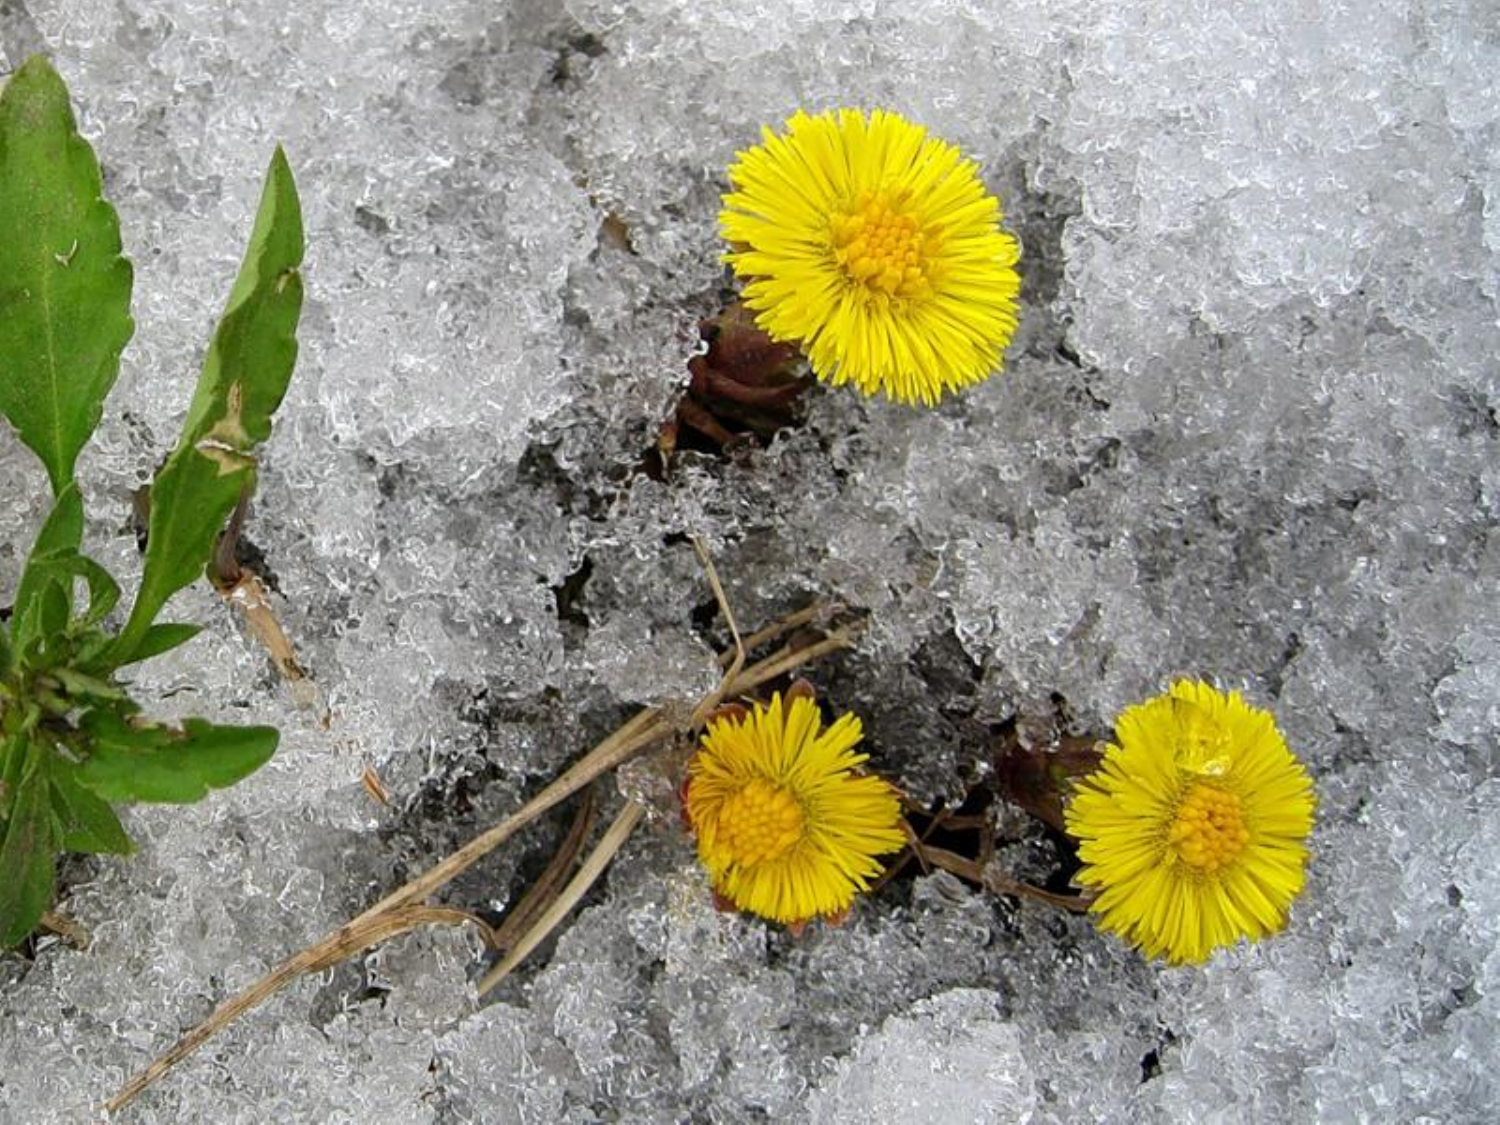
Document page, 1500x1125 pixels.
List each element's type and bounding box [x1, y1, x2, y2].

list [0, 0, 1500, 1125]
